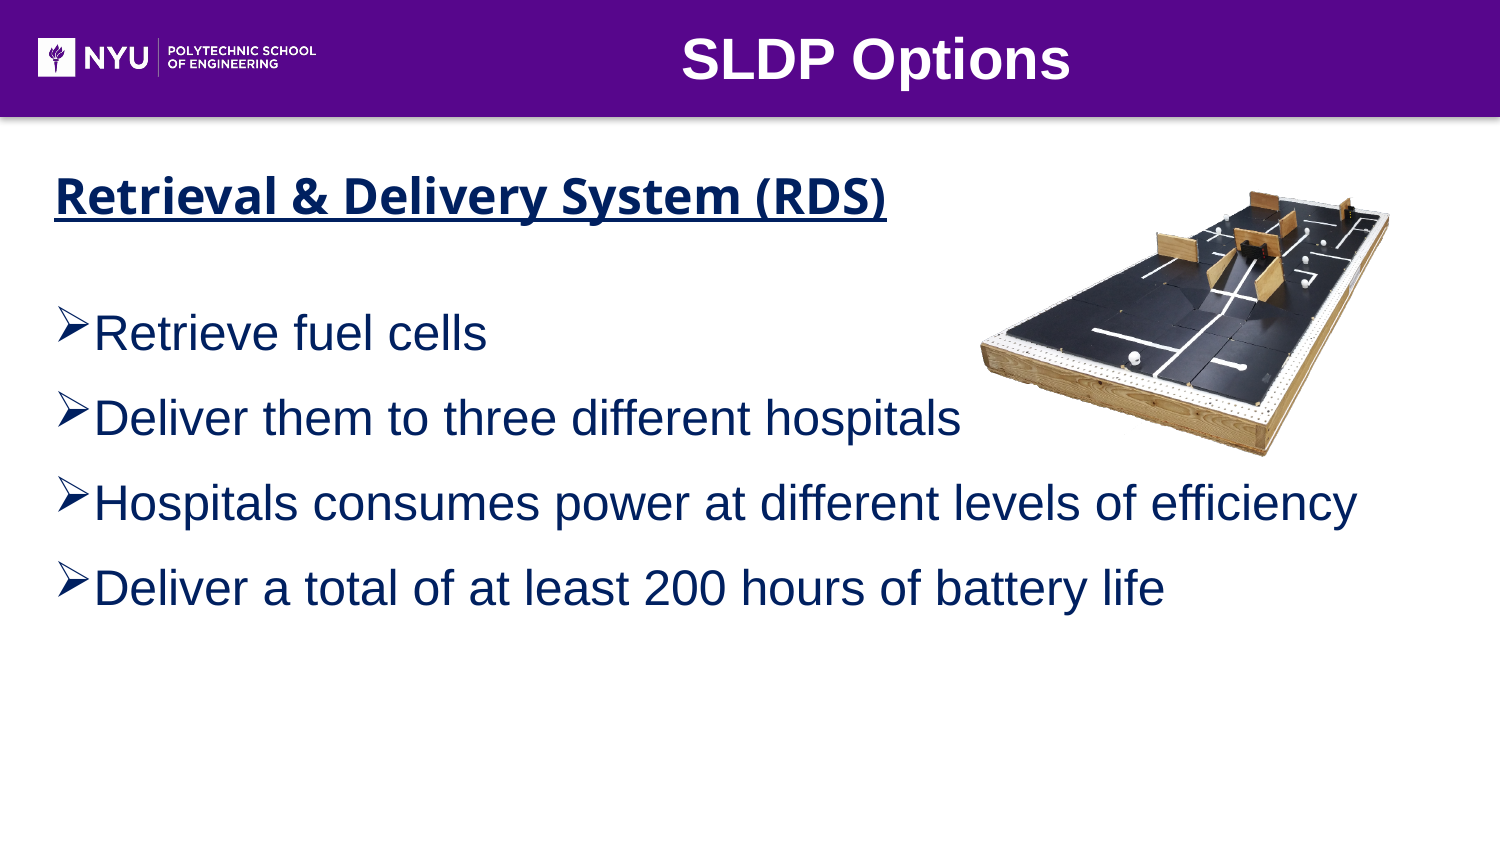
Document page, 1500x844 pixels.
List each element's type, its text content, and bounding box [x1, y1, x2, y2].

picture [38, 38, 316, 77]
list SLDP Options [328, 21, 1425, 96]
text_box Retrieval & Delivery System (RDS) [39, 156, 1106, 263]
text_box Retrieve fuel cells Deliver them to three different hospitals Hospitals consumes power at different levels of efficiency Deliver a total of at least 200 hours of battery life [39, 292, 1500, 623]
picture [976, 186, 1398, 463]
